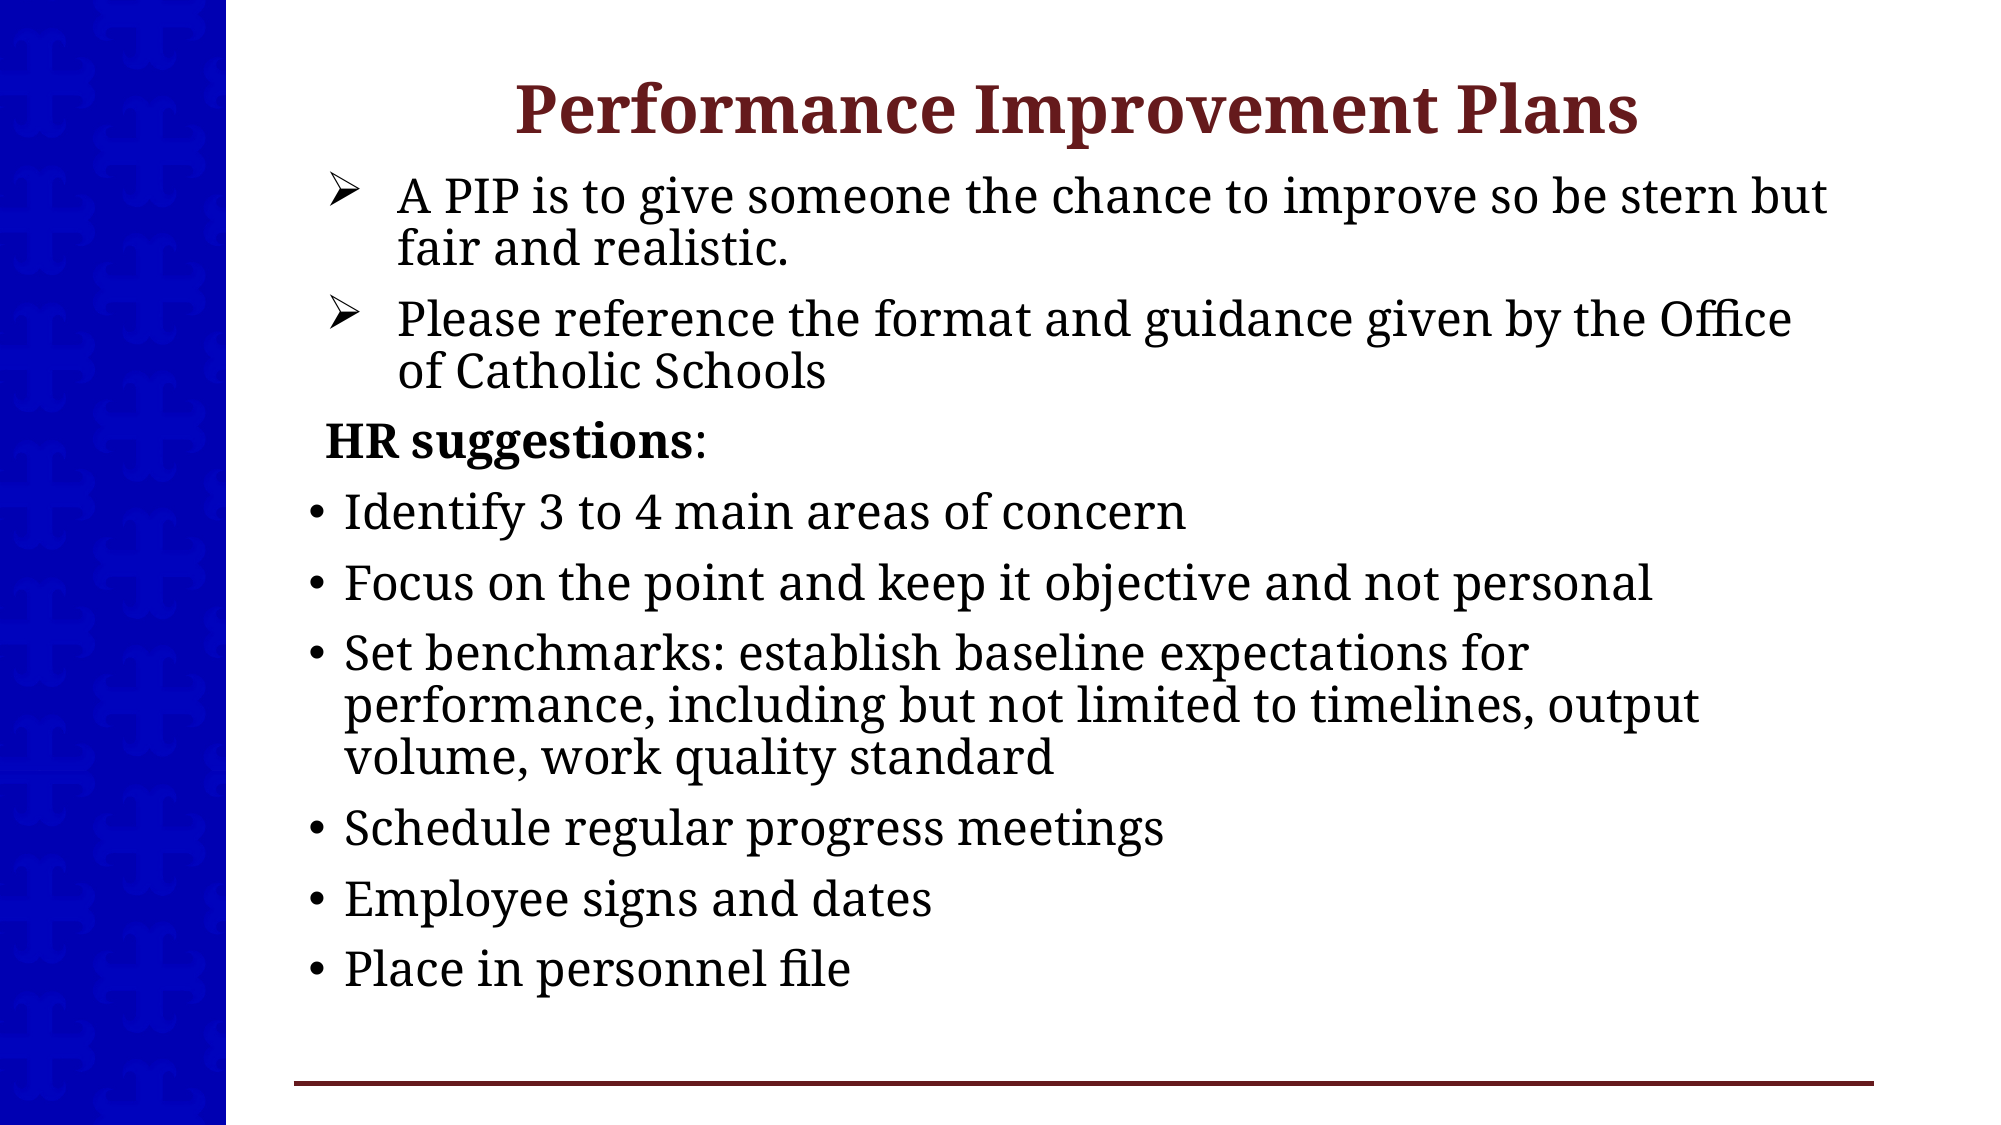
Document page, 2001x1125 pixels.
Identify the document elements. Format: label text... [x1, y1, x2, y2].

list A PIP is to give someone the chance to improve so be stern but fair and realistic. Please reference the format and guidance given by the Office of Catholic Schools HR suggestions: Identify 3 to 4 main areas of concern Focus on the point and keep it objective and not personal Set benchmarks: establish baseline expectations for performance, including but not limited to timelines, output volume, work quality standard Schedule regular progress meetings Employee signs and dates Place in personnel file [293, 164, 1863, 1014]
picture [0, 0, 226, 1125]
title Performance Improvement Plans [293, 59, 1863, 164]
